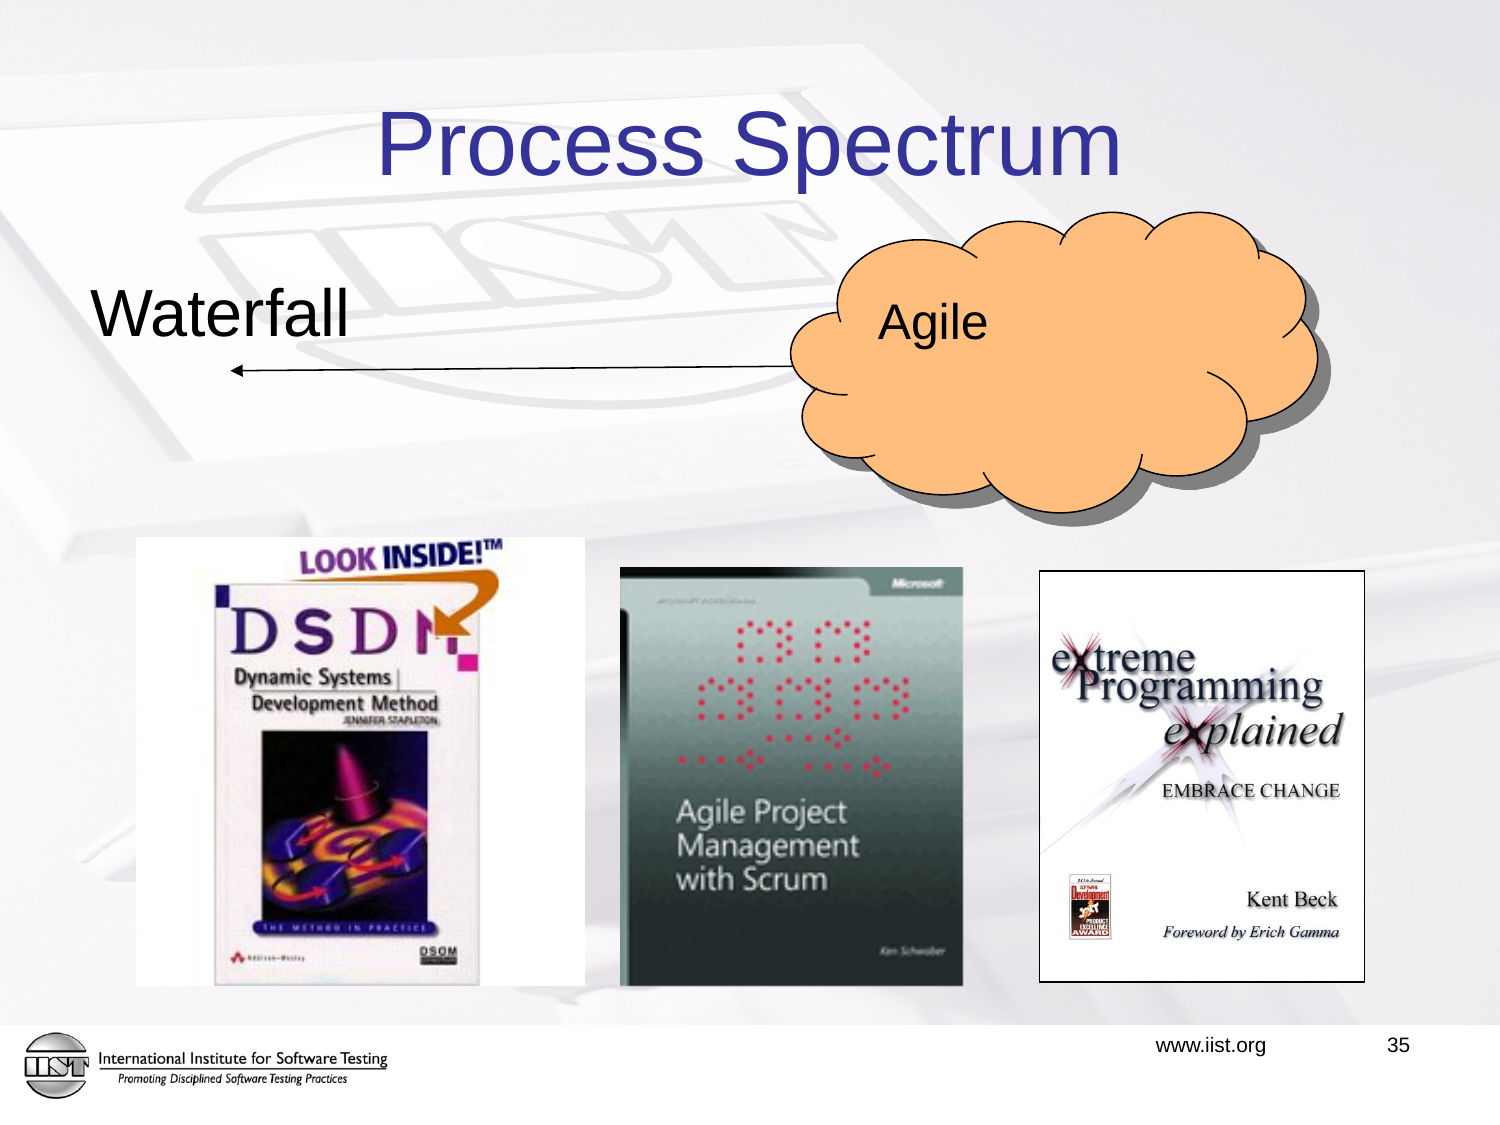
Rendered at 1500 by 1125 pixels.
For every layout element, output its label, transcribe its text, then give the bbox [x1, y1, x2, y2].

text_box Agile [790, 212, 1318, 513]
title Process Spectrum [74, 44, 1426, 233]
picture [24, 1032, 388, 1099]
picture [0, 0, 1500, 1025]
list Waterfall XP [74, 262, 1426, 1006]
slide_number 35 [1074, 1024, 1426, 1103]
text_box [230, 364, 793, 377]
